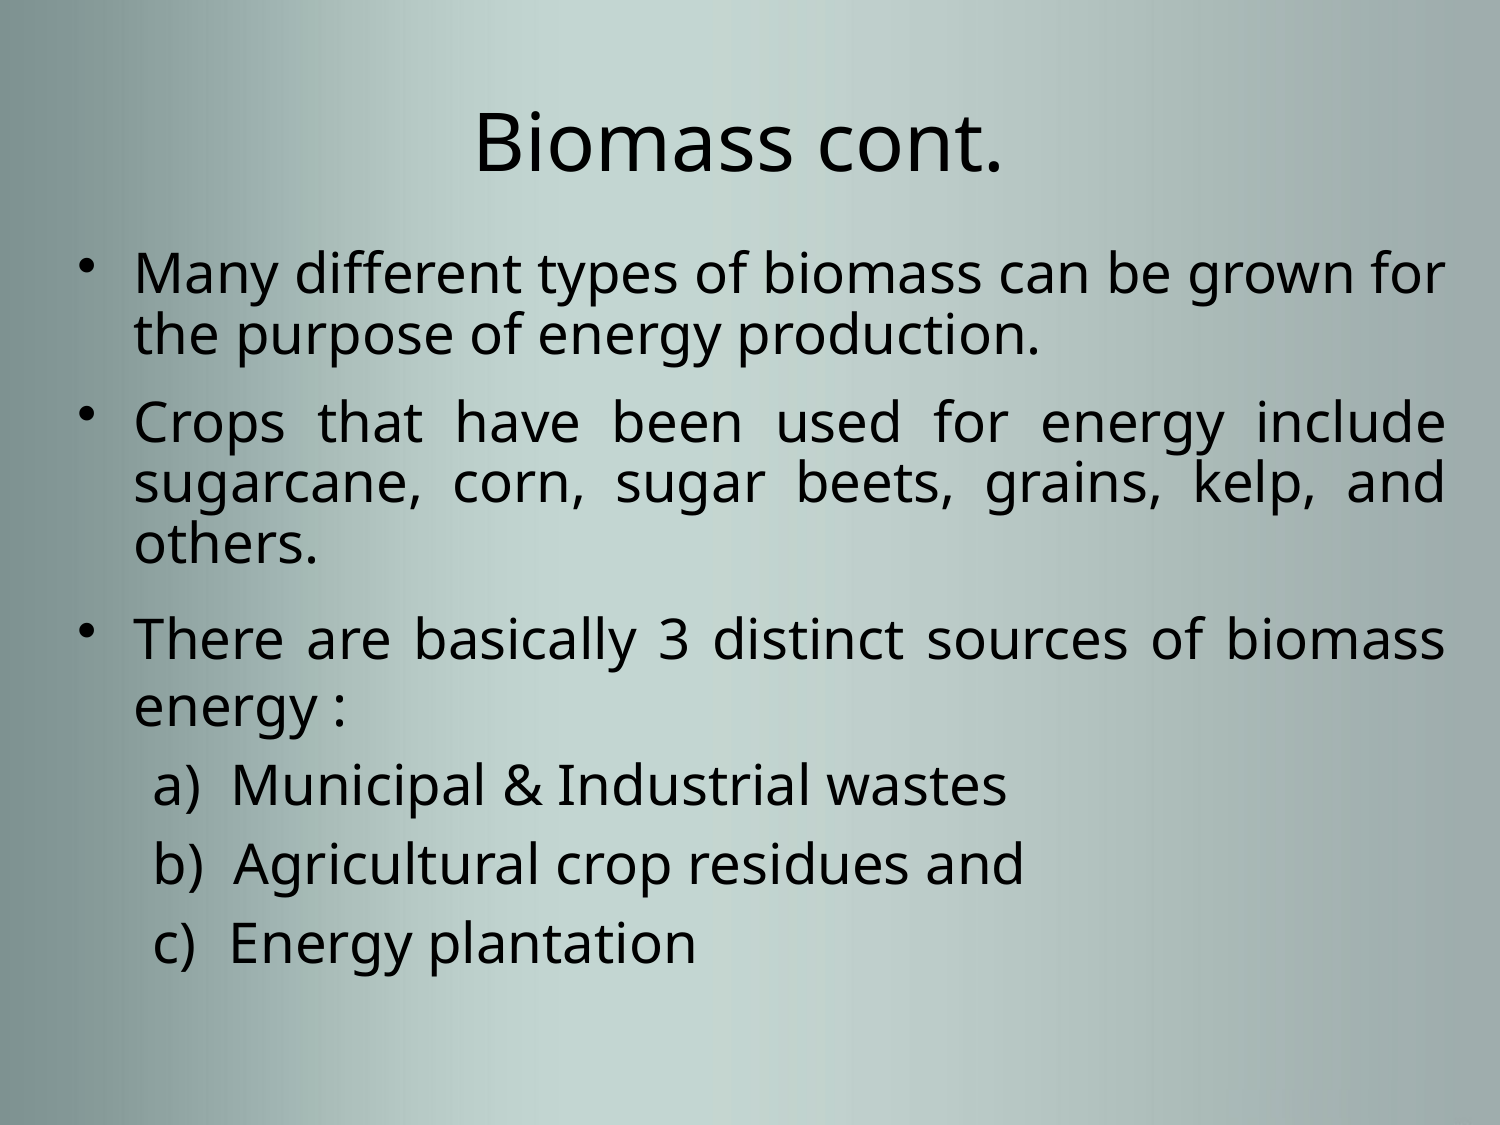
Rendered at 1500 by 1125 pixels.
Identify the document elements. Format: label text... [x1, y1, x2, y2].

title Biomass cont. [74, 44, 1426, 233]
picture [0, 0, 1500, 1125]
list Many different types of biomass can be grown for the purpose of energy production. Crops that have been used for energy include sugarcane, corn, sugar beets, grains, kelp, and others. There are basically 3 distinct sources of biomass energy : Municipal & Industrial wastes Agricultural crop residues and Energy plantation [62, 237, 1463, 1063]
